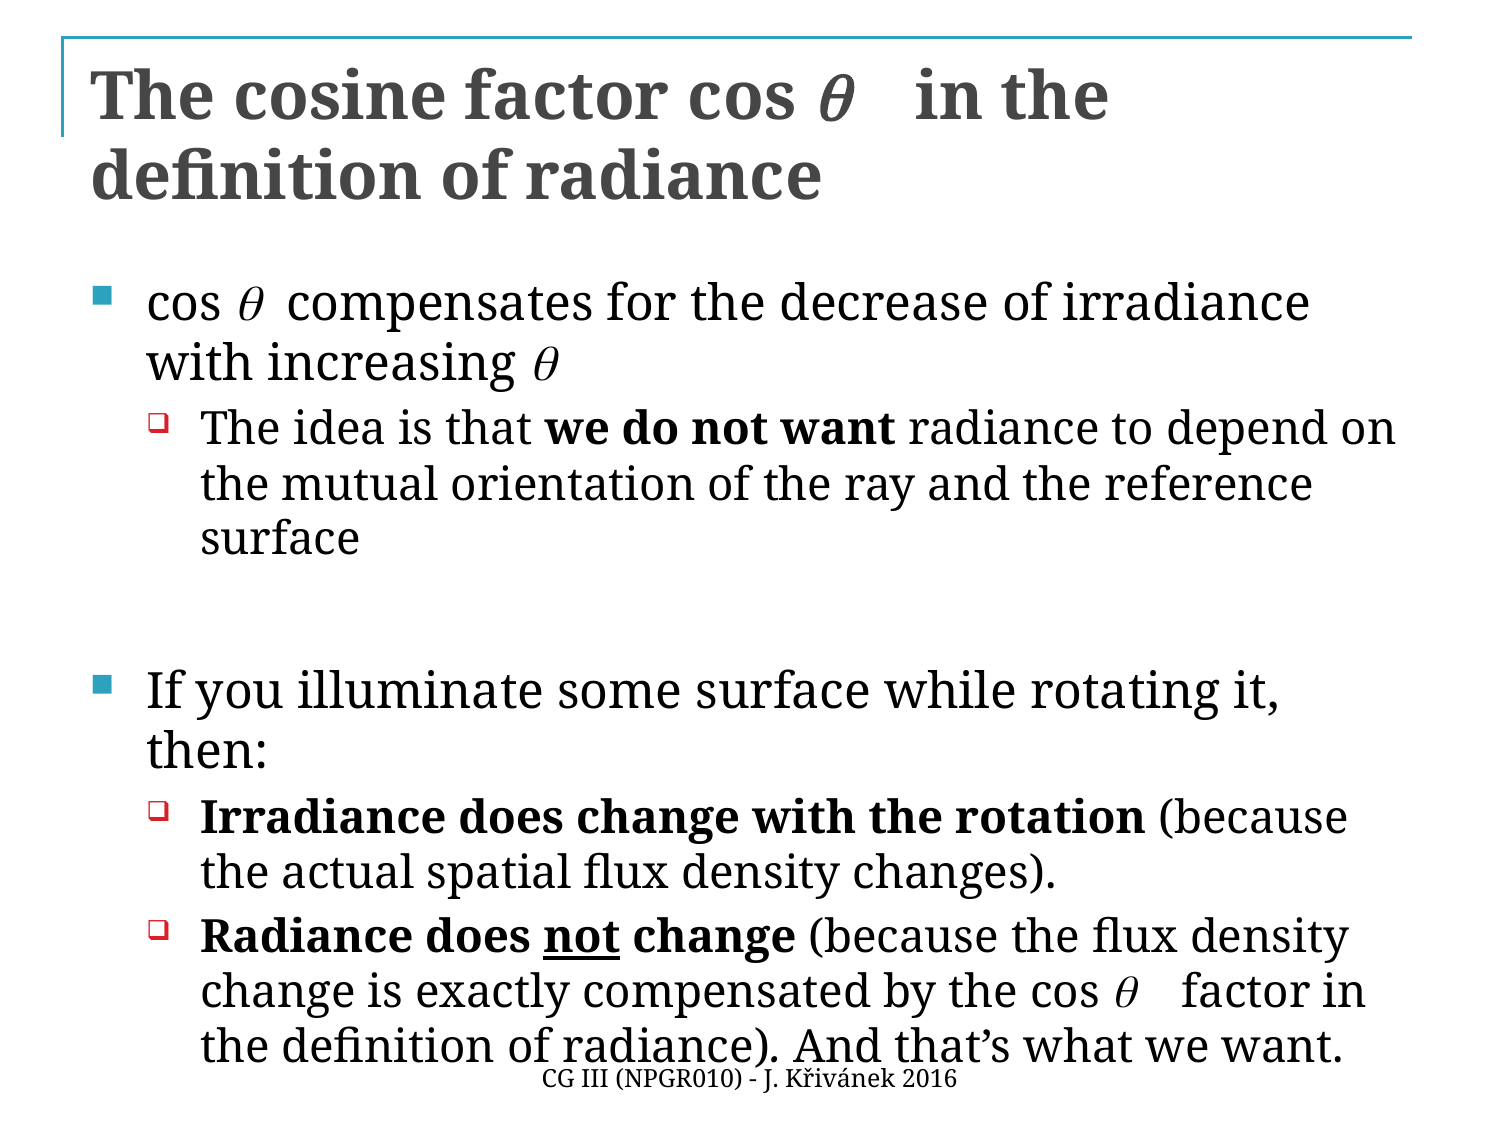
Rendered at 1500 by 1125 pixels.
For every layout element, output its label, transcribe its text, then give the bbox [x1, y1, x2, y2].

footer CG III (NPGR010) - J. Křivánek 2016 [512, 1024, 988, 1101]
title The cosine factor cos q in the definition of radiance [74, 45, 1426, 233]
list cos q compensates for the decrease of irradiance with increasing q The idea is that we do not want radiance to depend on the mutual orientation of the ray and the reference surface If you illuminate some surface while rotating it, then: Irradiance does change with the rotation (because the actual spatial flux density changes). Radiance does not change (because the flux density change is exactly compensated by the cos q factor in the definition of radiance). And that’s what we want. [74, 262, 1426, 1006]
